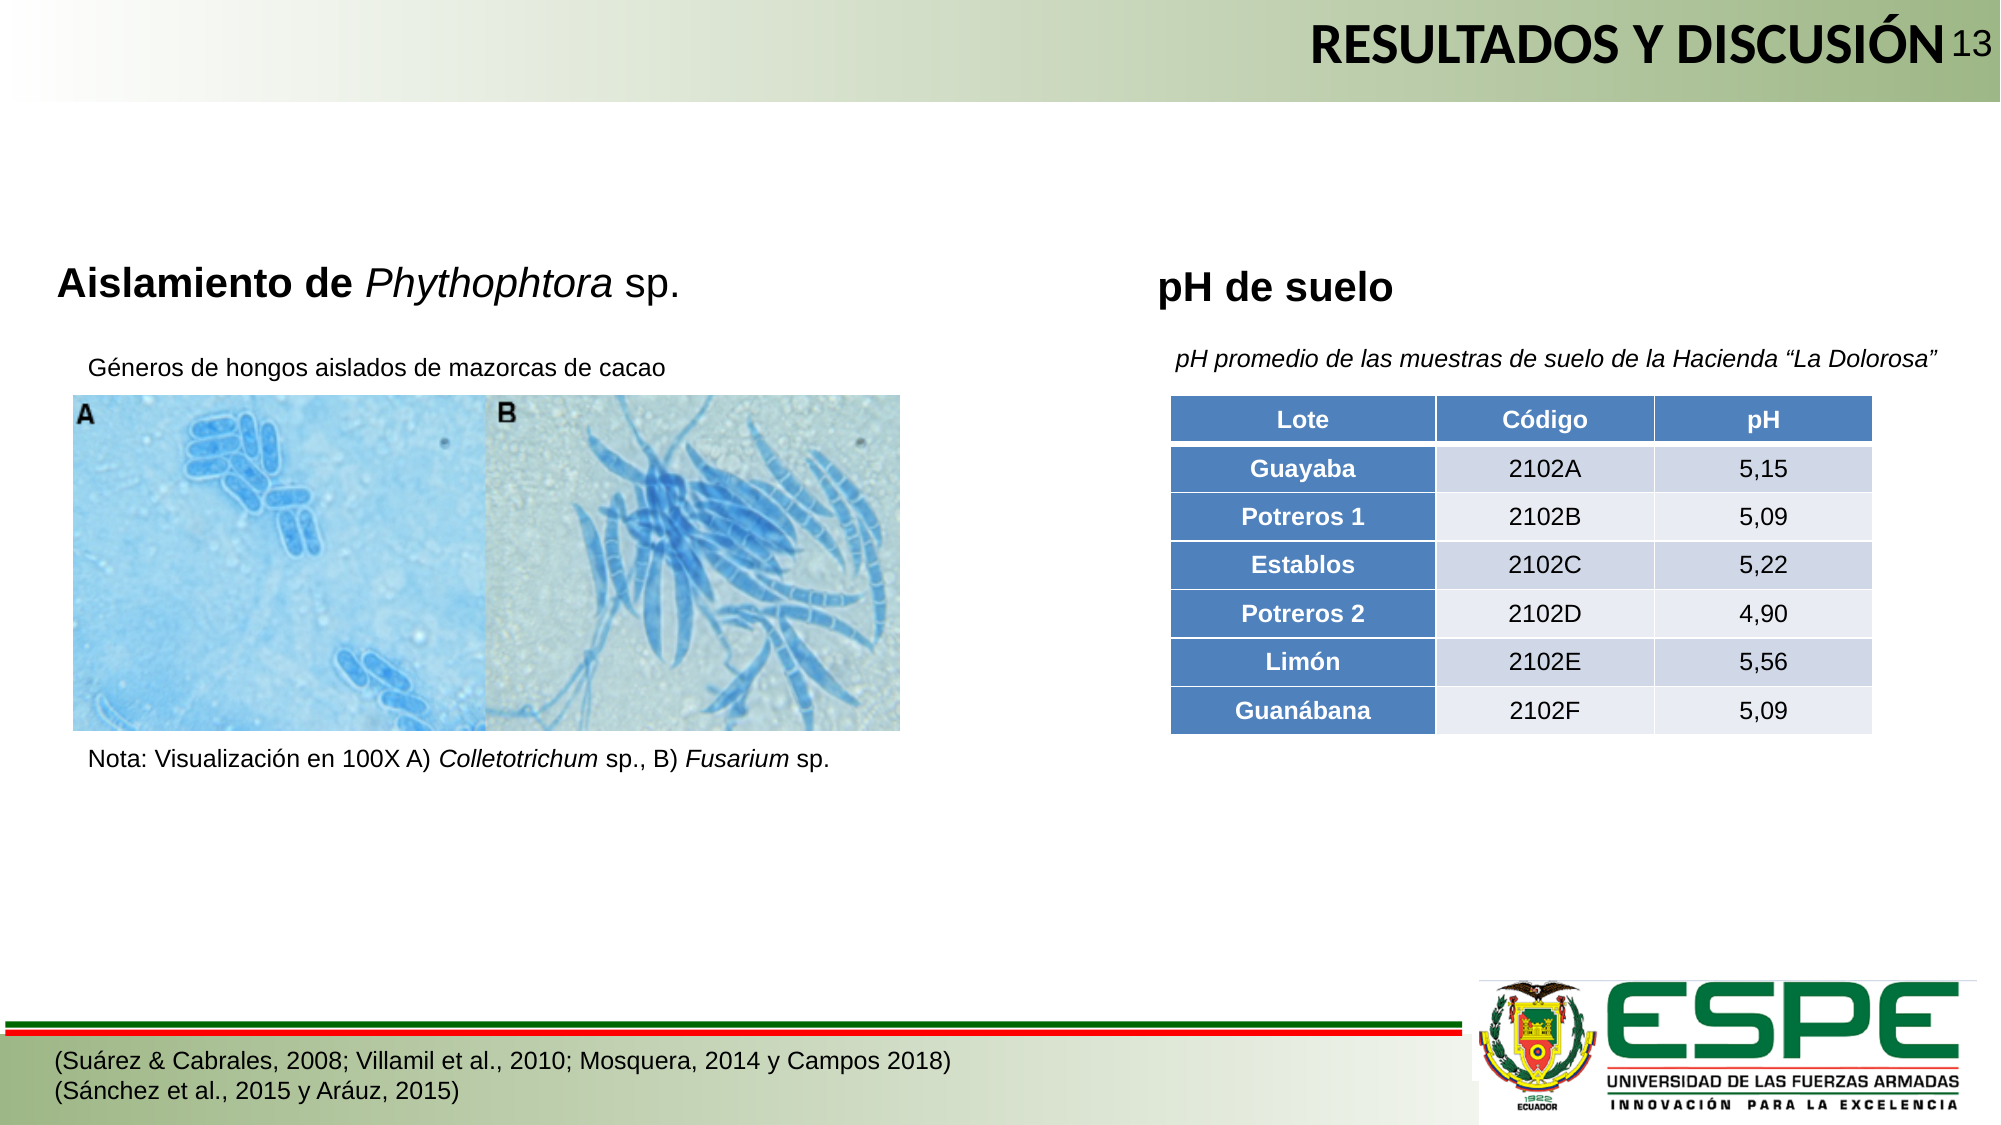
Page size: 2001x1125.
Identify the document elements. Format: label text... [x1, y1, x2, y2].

table_cell 5,22 [1655, 542, 1872, 589]
table_cell Potreros 2 [1171, 590, 1435, 637]
table_cell Guanábana [1171, 687, 1435, 734]
text_box Nota: Visualización en 100X A) Colletotrichum sp., B) Fusarium sp. [73, 738, 900, 780]
table_cell 2102B [1437, 493, 1654, 540]
text_box (Suárez & Cabrales, 2008; Villamil et al., 2010; Mosquera, 2014 y Campos 2018) (Sánchez et al., 2015 y Aráuz, 2015) [39, 1037, 1040, 1125]
table_cell Guayaba [1171, 447, 1435, 492]
table_cell 2102F [1437, 687, 1654, 734]
picture [1472, 976, 1977, 1125]
table_cell 5,56 [1655, 639, 1872, 686]
table_cell 5,09 [1655, 493, 1872, 540]
text_box Aislamiento de Phythophtora sp. [41, 198, 708, 313]
table_cell 2102D [1437, 590, 1654, 637]
picture [72, 395, 901, 731]
text_box Géneros de hongos aislados de mazorcas de cacao [73, 344, 877, 389]
table_cell Limón [1171, 639, 1435, 686]
text_box pH promedio de las muestras de suelo de la Hacienda “La Dolorosa” [1085, 308, 2000, 418]
table_header Código [1437, 418, 1654, 441]
table_cell 4,90 [1655, 590, 1872, 637]
table_cell 2102E [1437, 639, 1654, 686]
text_box RESULTADOS Y DISCUSIÓN [160, 0, 1961, 186]
table_cell Potreros 1 [1171, 493, 1435, 540]
table_cell 2102C [1437, 542, 1654, 589]
text_box pH de suelo [1142, 202, 1421, 308]
table_header pH [1655, 418, 1872, 441]
table_cell Establos [1171, 542, 1435, 589]
table_cell 2102A [1437, 447, 1654, 492]
table_header Lote [1171, 418, 1435, 441]
text_box 13 [1936, 11, 2000, 72]
table_cell 5,15 [1655, 447, 1872, 492]
table_cell 5,09 [1655, 687, 1872, 734]
